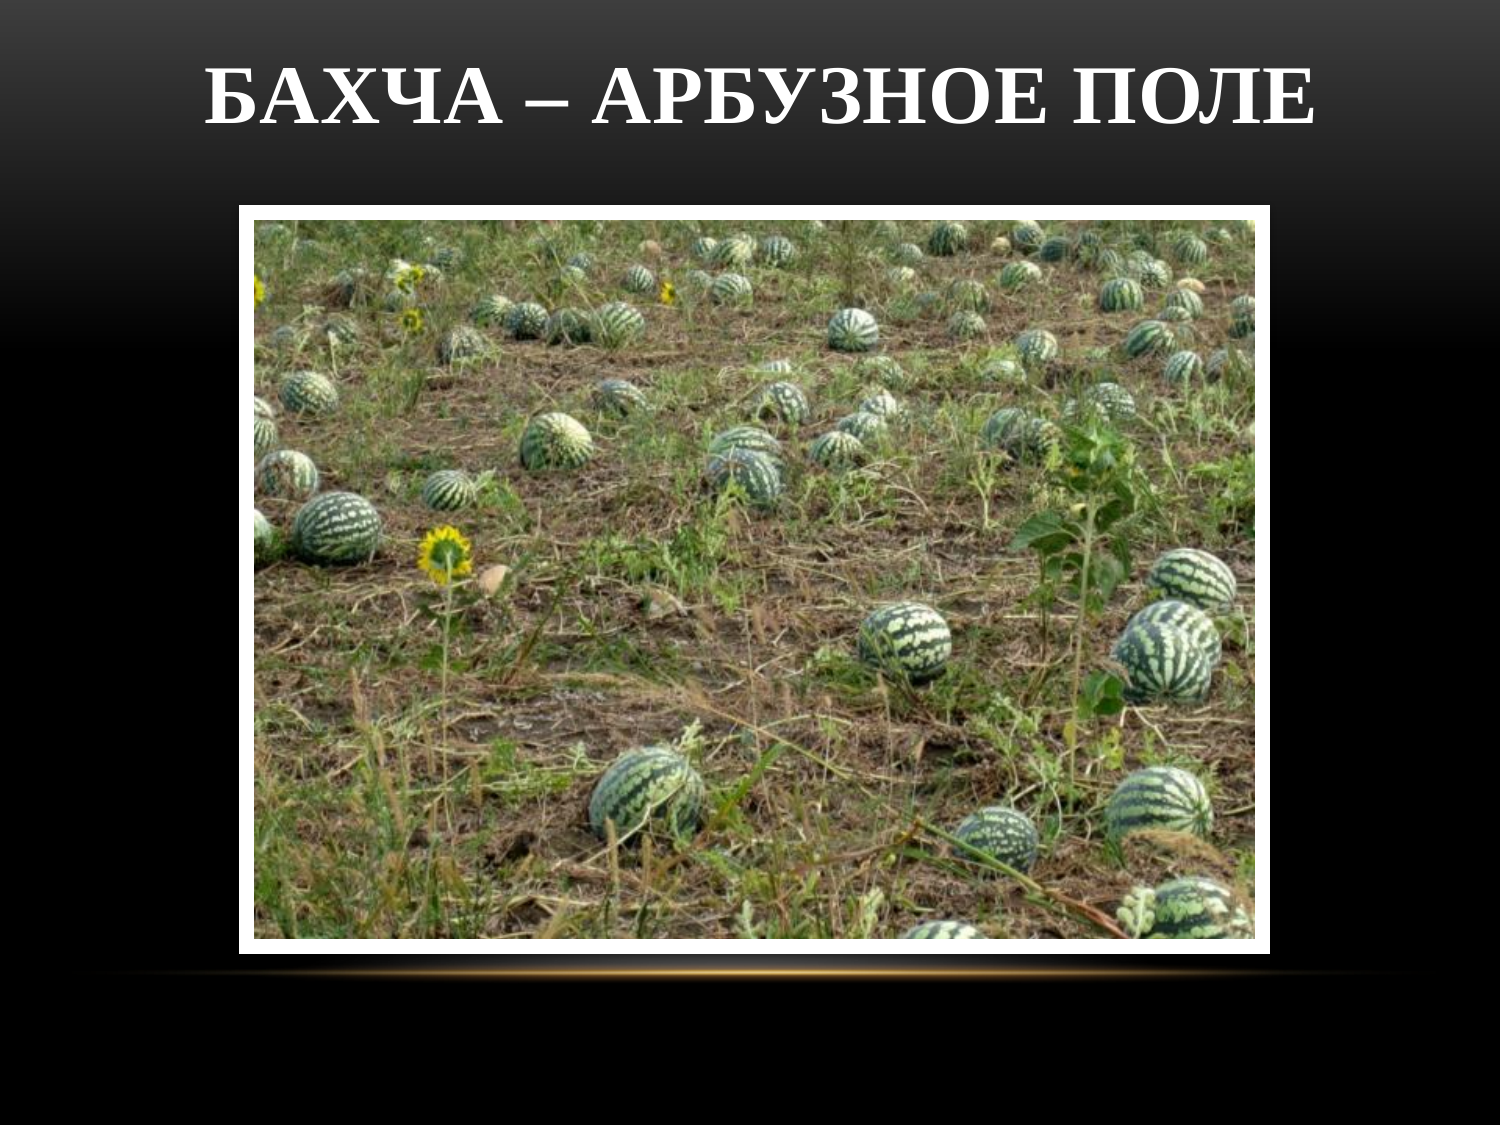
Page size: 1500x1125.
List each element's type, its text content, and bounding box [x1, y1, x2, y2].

picture [0, 0, 1500, 1125]
title Бахча – арбузное поле [112, 0, 1413, 148]
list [253, 219, 1256, 940]
